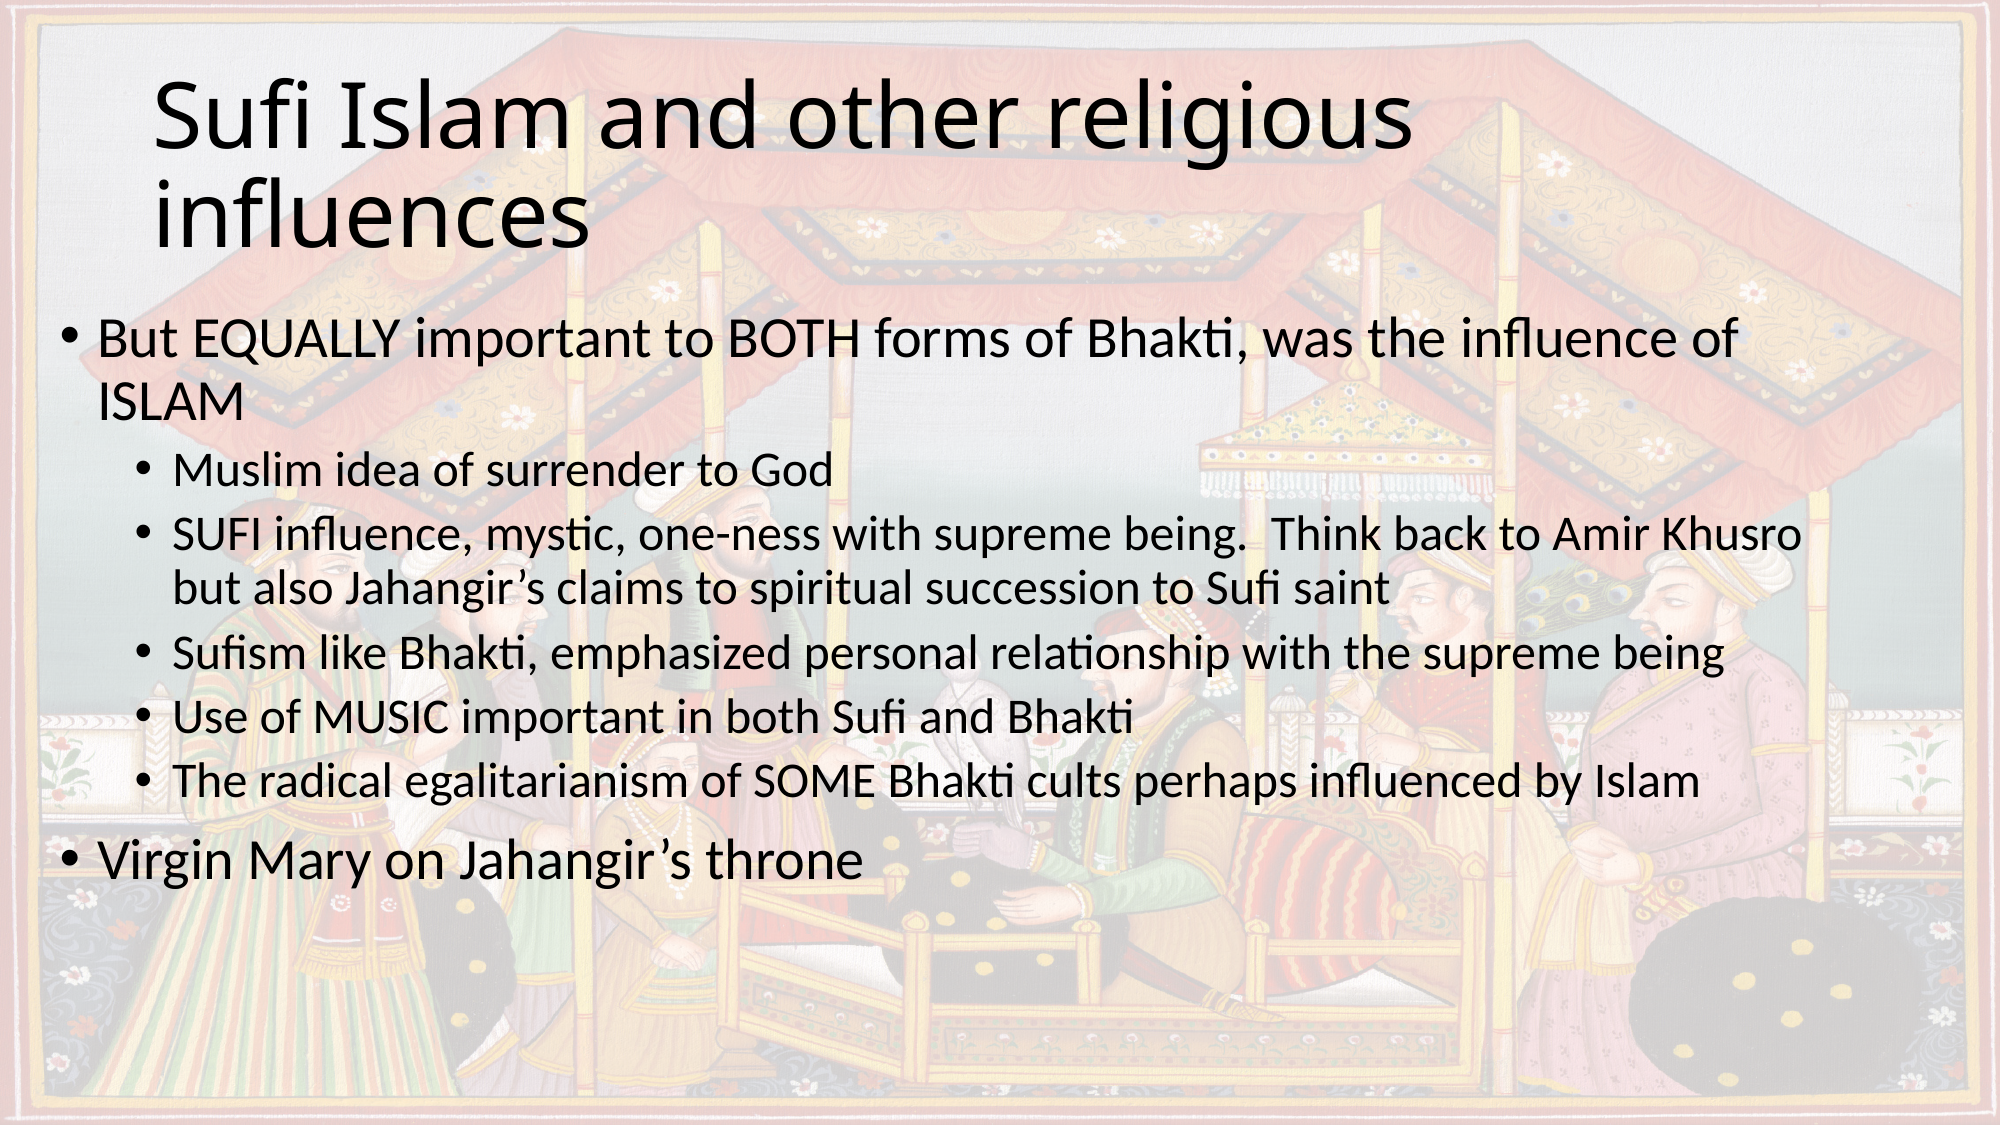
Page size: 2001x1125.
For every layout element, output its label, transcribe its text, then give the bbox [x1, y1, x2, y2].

title Sufi Islam and other religious influences [137, 59, 1863, 278]
list But EQUALLY important to BOTH forms of Bhakti, was the influence of ISLAM Muslim idea of surrender to God SUFI influence, mystic, one-ness with supreme being. Think back to Amir Khusro but also Jahangir’s claims to spiritual succession to Sufi saint Sufism like Bhakti, emphasized personal relationship with the supreme being Use of MUSIC important in both Sufi and Bhakti The radical egalitarianism of SOME Bhakti cults perhaps influenced by Islam Virgin Mary on Jahangir’s throne [44, 299, 1863, 1125]
